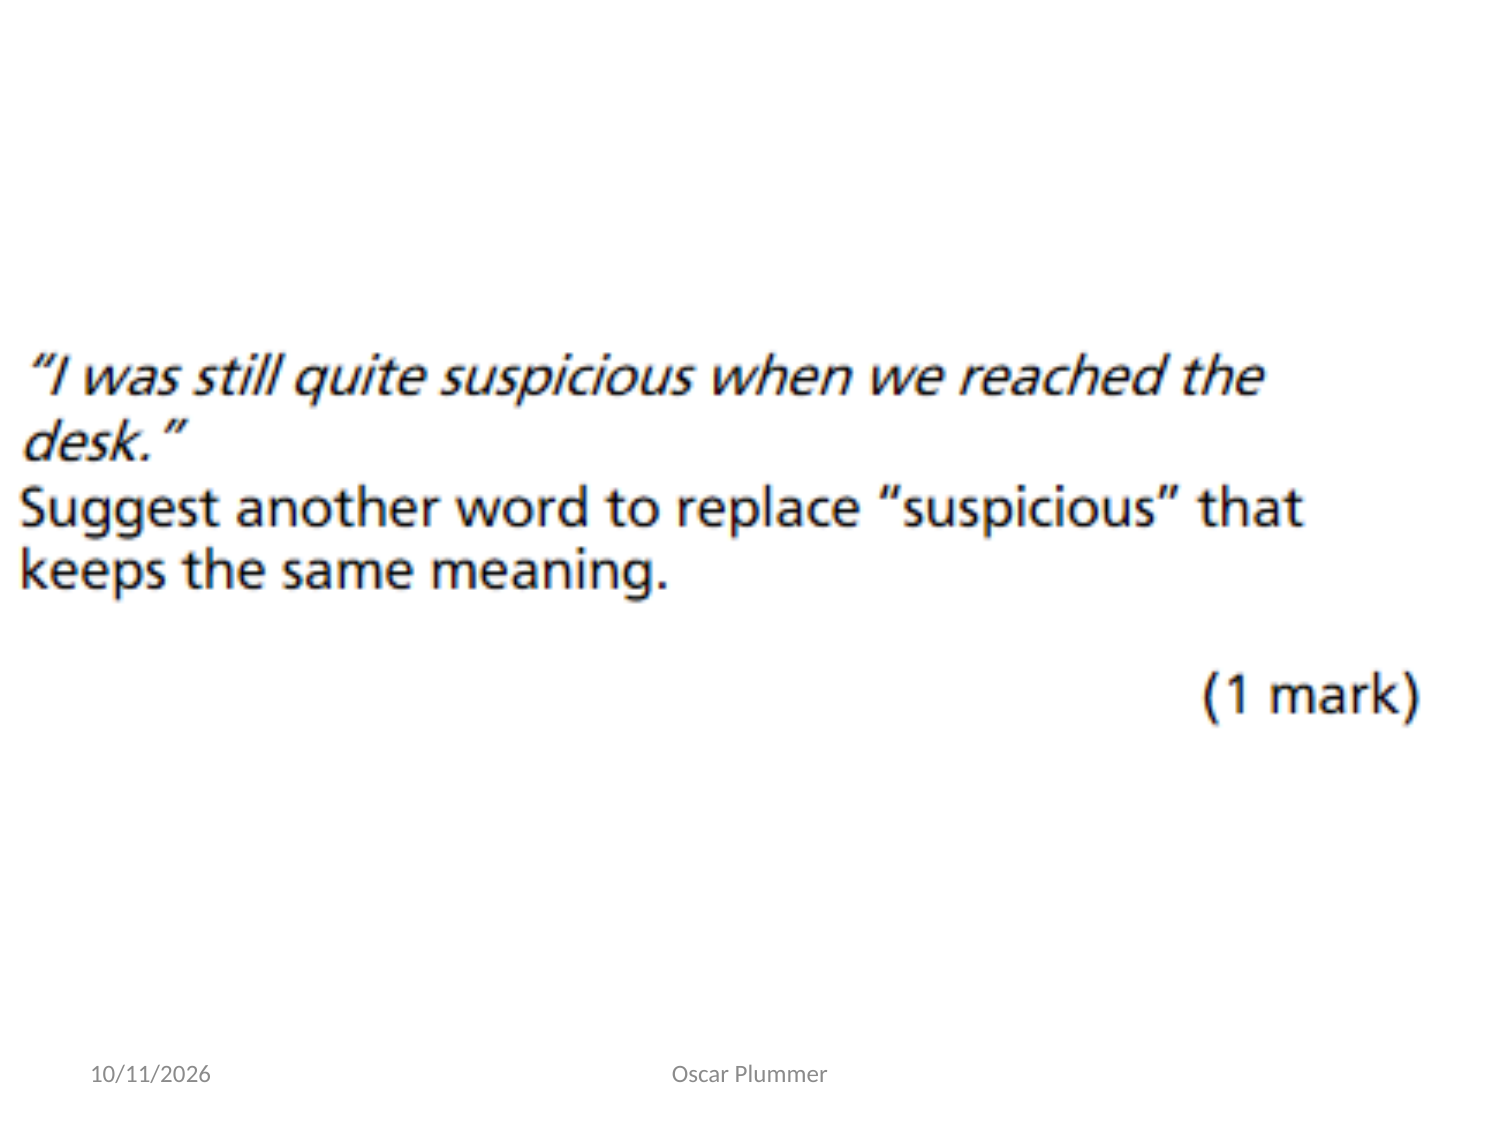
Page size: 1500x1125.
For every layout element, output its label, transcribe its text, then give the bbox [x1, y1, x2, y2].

footer Oscar Plummer [512, 1042, 988, 1103]
picture [0, 319, 1470, 763]
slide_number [75, 1042, 425, 1103]
